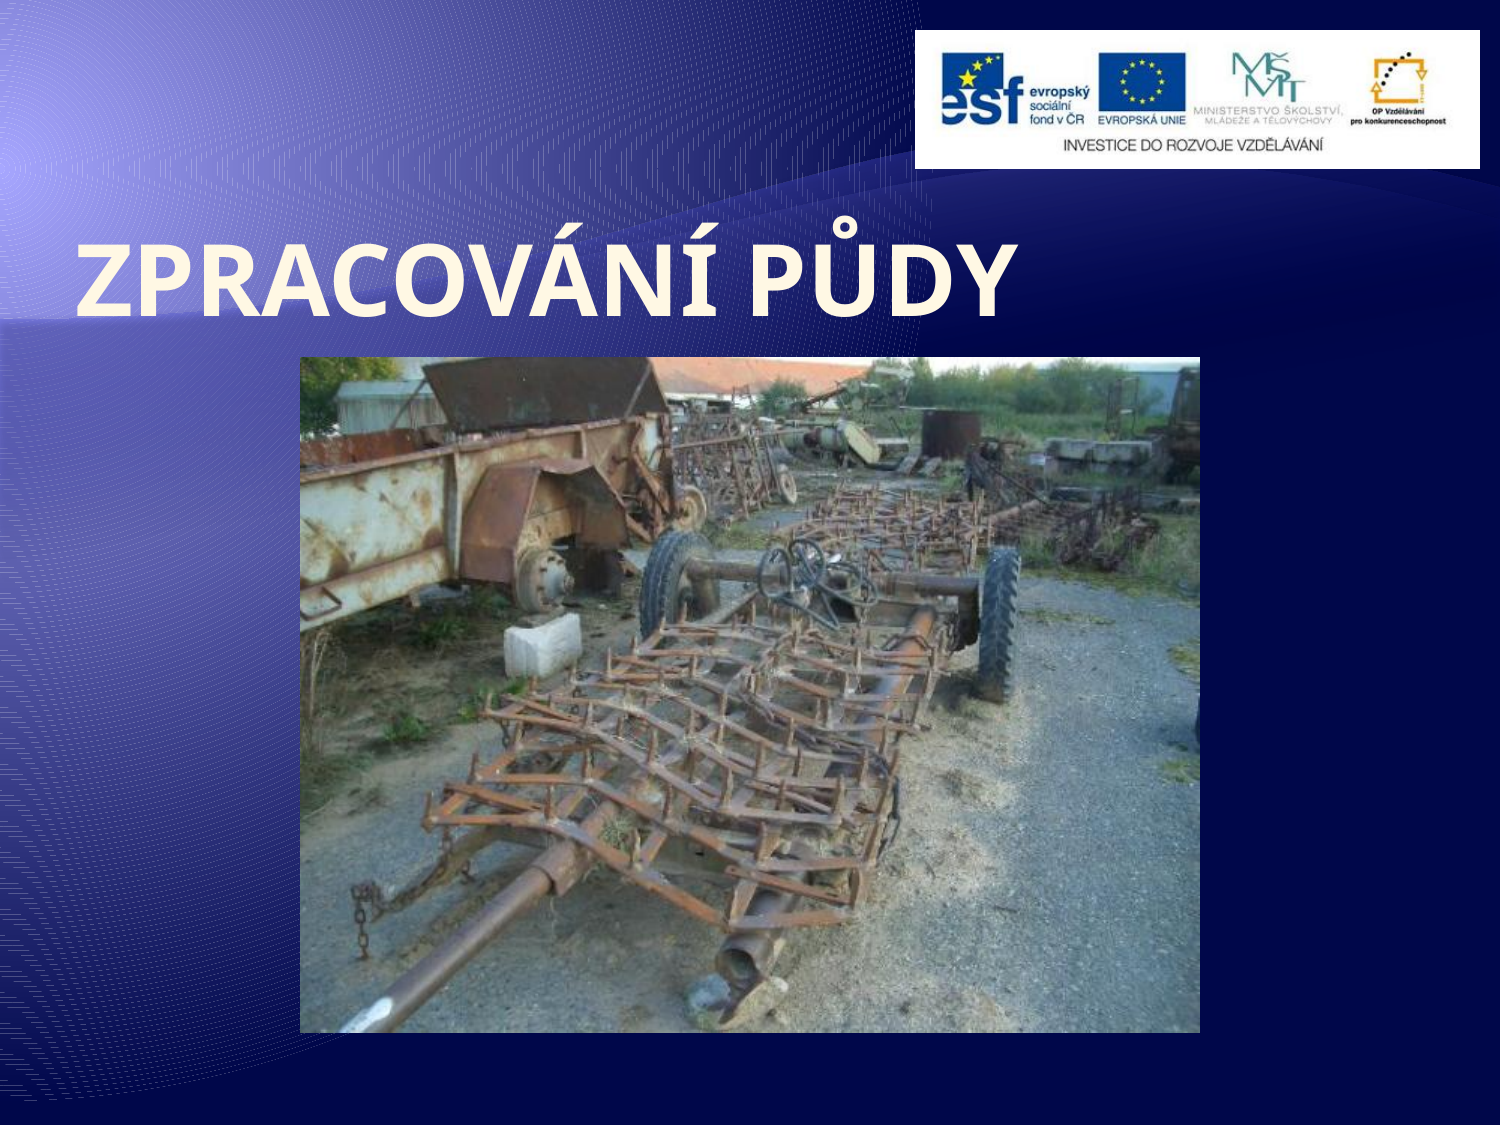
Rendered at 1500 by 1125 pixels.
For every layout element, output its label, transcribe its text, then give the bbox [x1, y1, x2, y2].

picture [915, 30, 1480, 169]
title ZPRACOVÁNÍ PŮDY [75, 87, 1425, 338]
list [299, 357, 1201, 1033]
